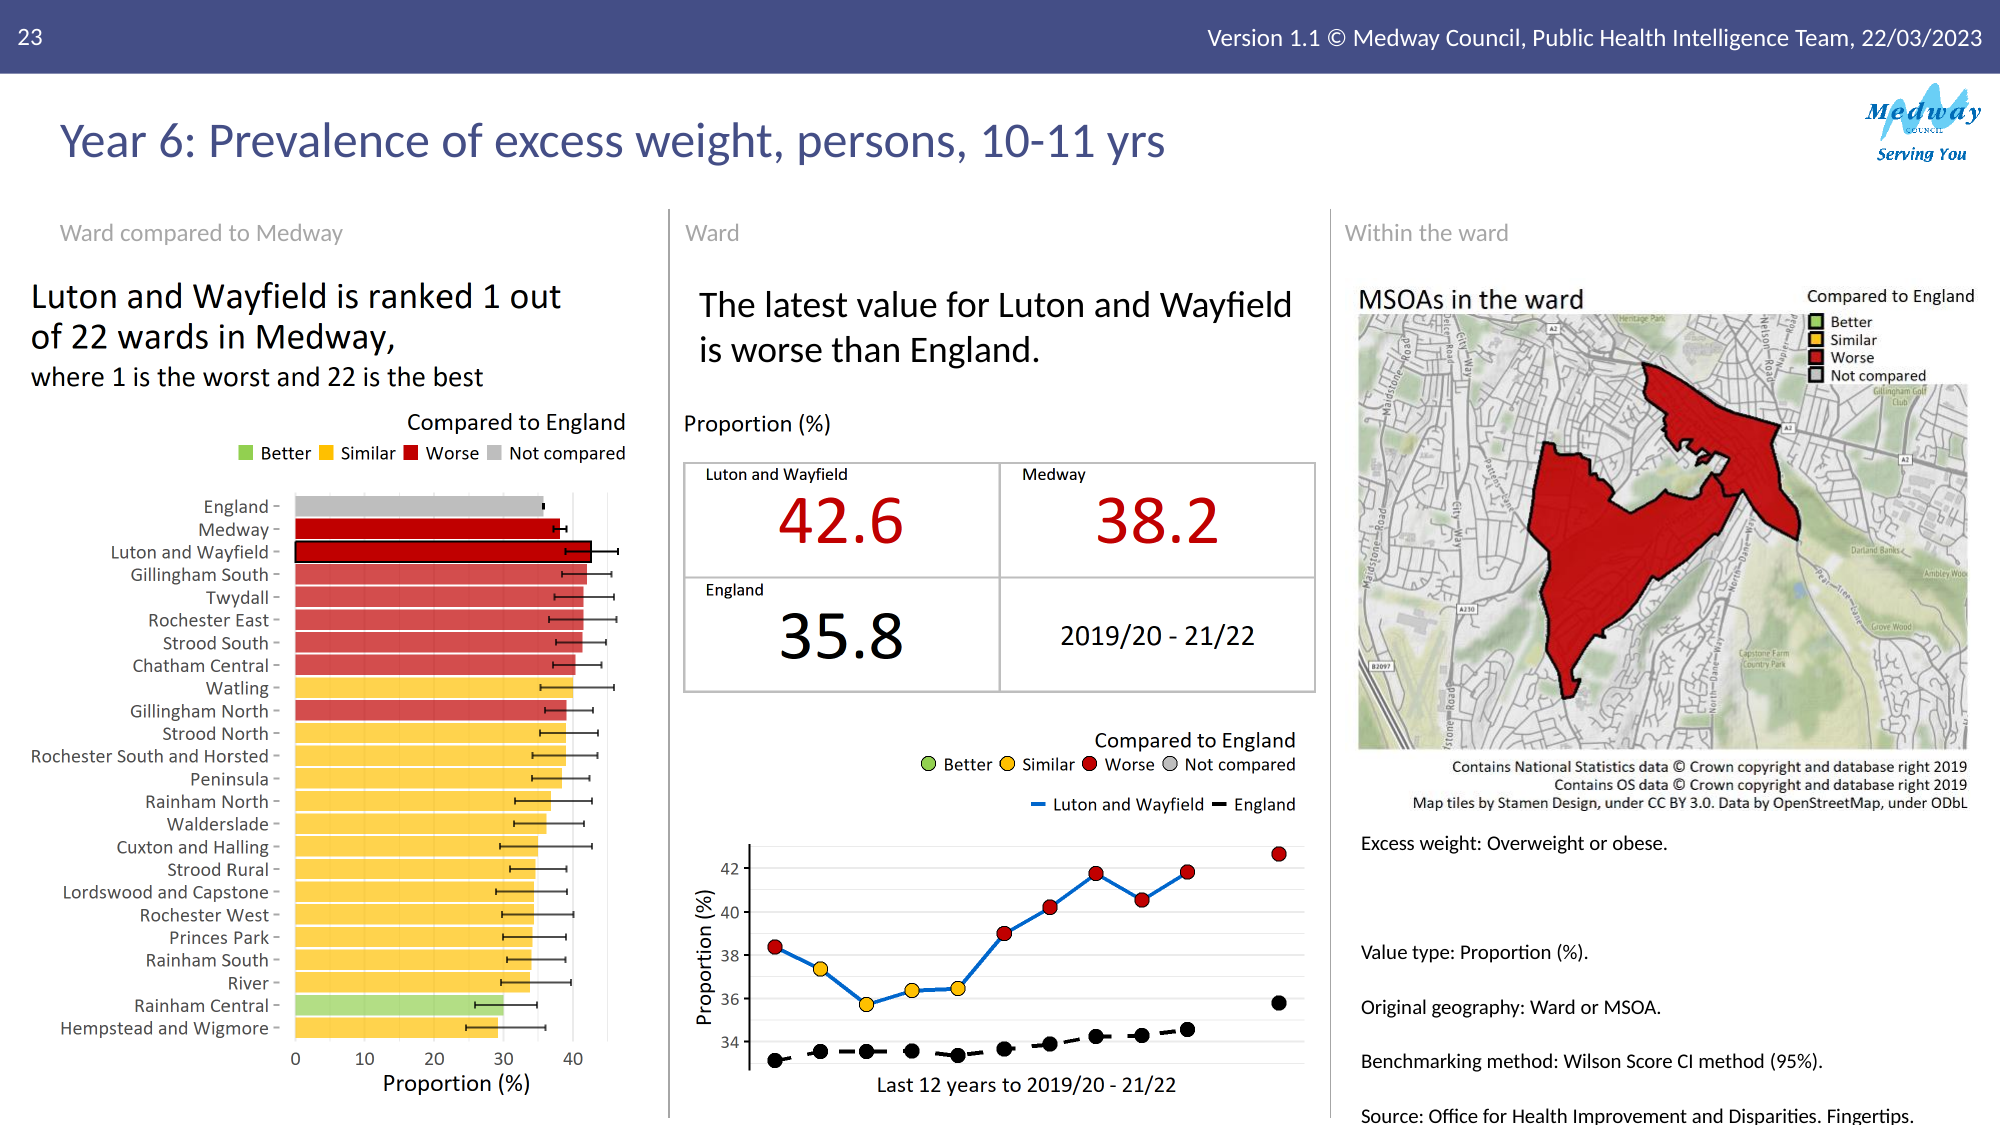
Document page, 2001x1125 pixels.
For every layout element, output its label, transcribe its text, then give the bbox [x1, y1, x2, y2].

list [683, 403, 1316, 693]
title Year 6: Prevalence of excess weight, persons, 10-11 yrs [45, 83, 1866, 191]
list The latest value for Luton and Wayfield is worse than England. [684, 272, 1316, 386]
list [1345, 278, 1981, 811]
list Version 1.1 © Medway Council, Public Health Intelligence Team, 22/03/2023 [881, 2, 2000, 72]
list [19, 271, 646, 1107]
slide_number 23 [2, 5, 239, 66]
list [683, 710, 1316, 1107]
picture [1866, 83, 1981, 162]
list Excess weight: Overweight or obese. Value type: Proportion (%). Original geography: Ward or MSOA. Benchmarking method: Wilson Score CI method (95%). Source: Office for Health Improvement and Disparities. Fingertips. Indicator ID: 93108. Copyright: NHS Digital.. Notes: Due to the impact of COVID-19 on the NCMP data collection, data was not published for the 2018/19-20/21 time period. [1346, 822, 1981, 1106]
